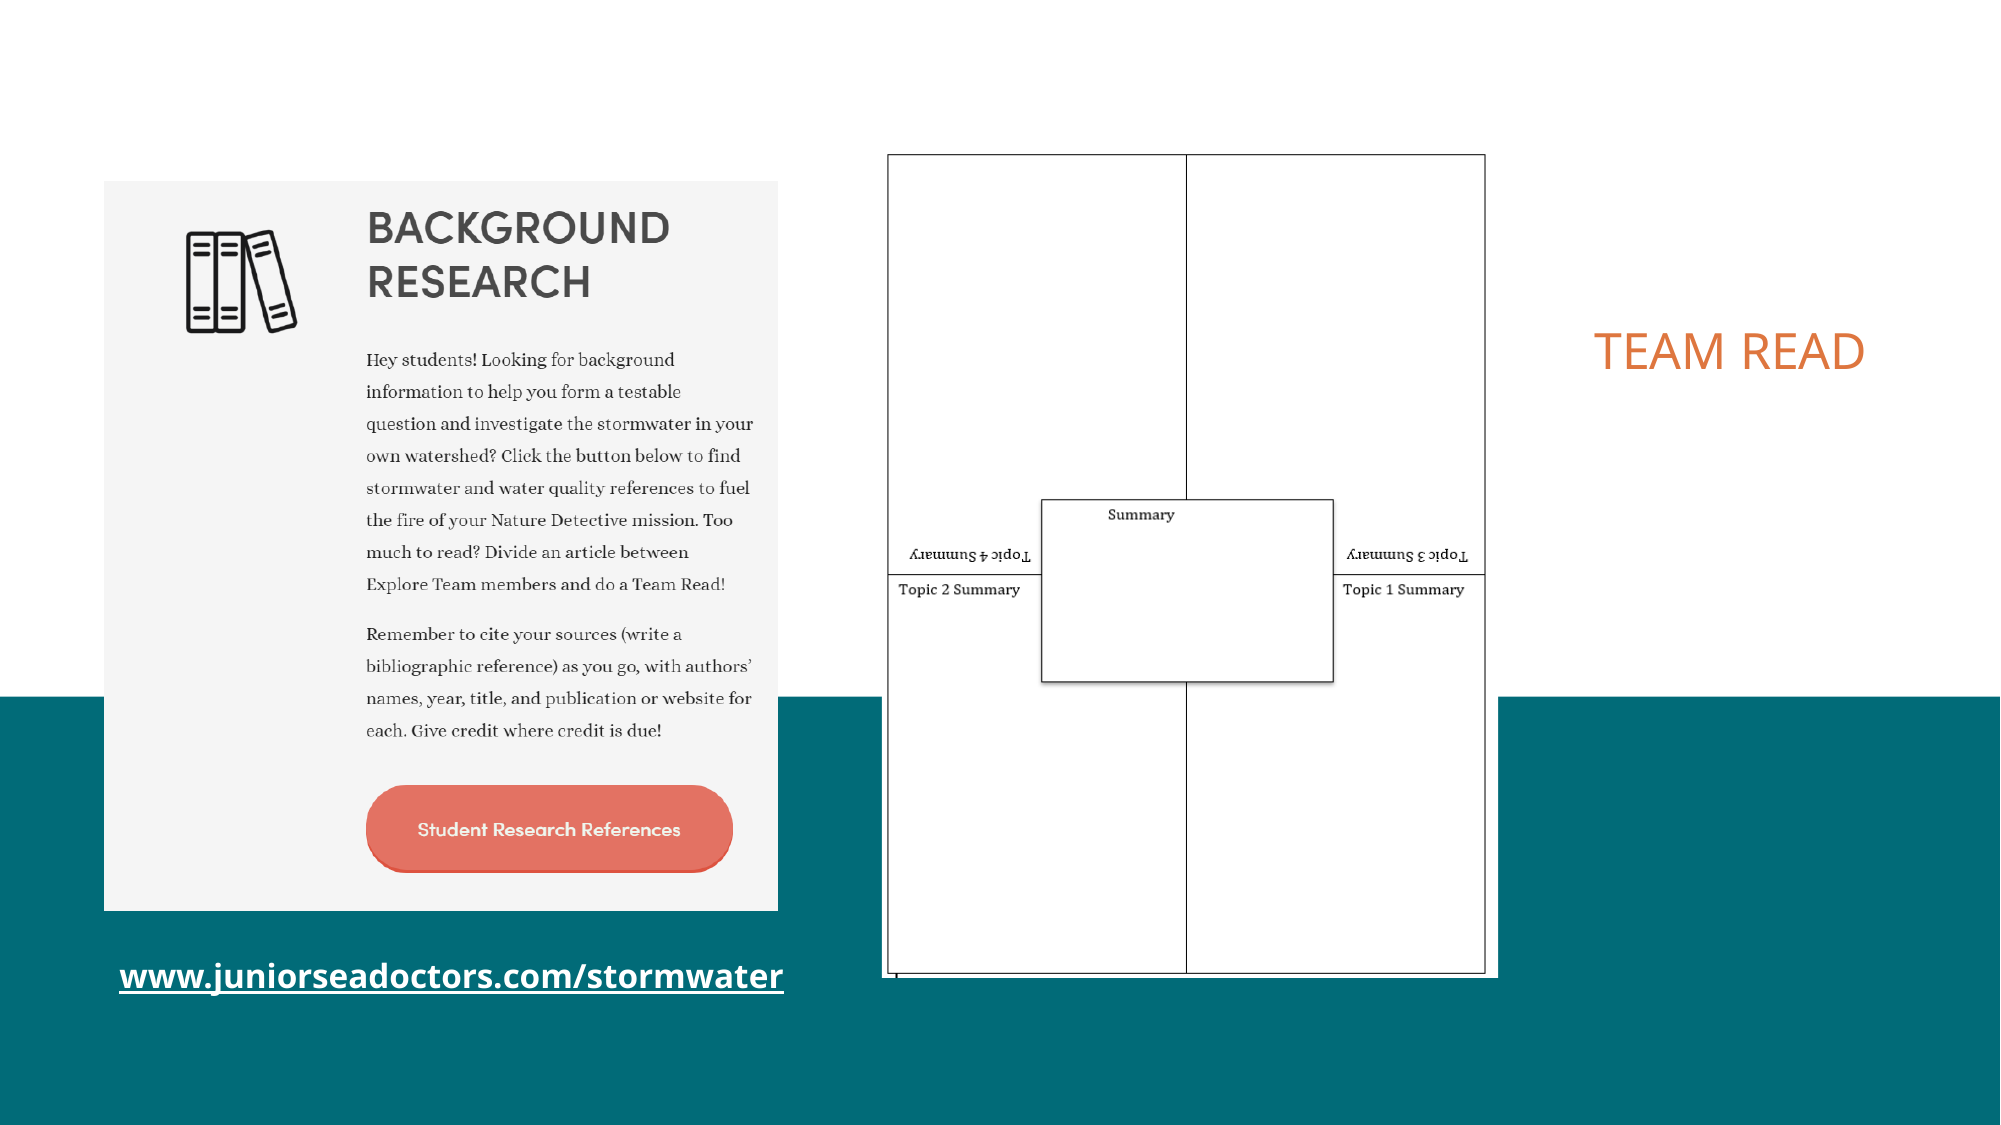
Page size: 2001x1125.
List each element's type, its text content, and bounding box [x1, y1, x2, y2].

text_box www.juniorseadoctors.com/stormwater [104, 947, 920, 1008]
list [881, 146, 1499, 978]
title TEAM READ [1579, 76, 1927, 632]
picture [104, 181, 778, 911]
text_box [0, 696, 2000, 1125]
